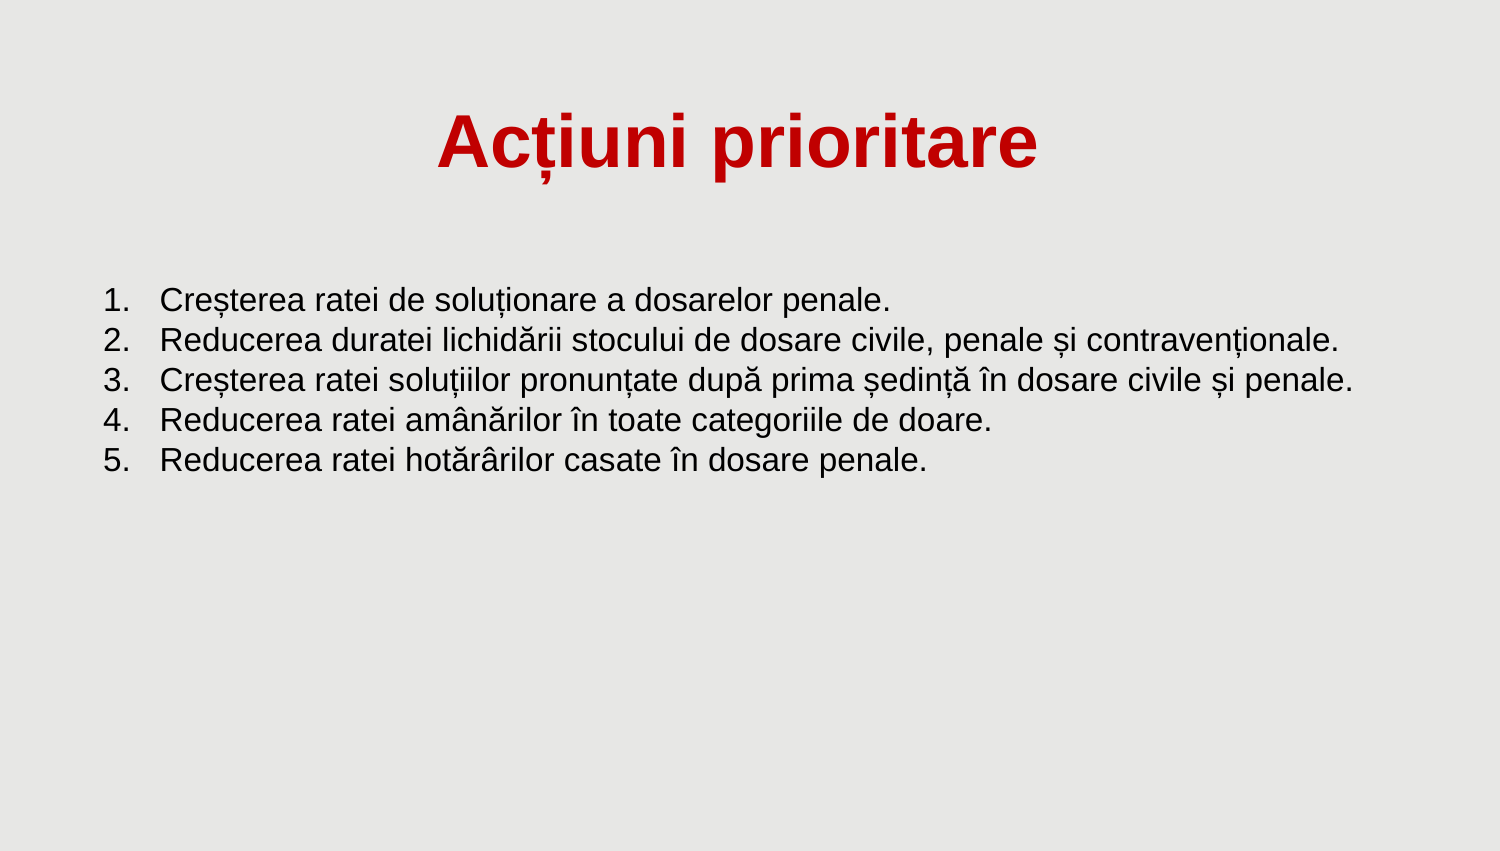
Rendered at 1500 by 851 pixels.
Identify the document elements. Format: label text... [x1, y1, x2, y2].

text_box Creșterea ratei de soluționare a dosarelor penale. Reducerea duratei lichidării stocului de dosare civile, penale și contravenționale. Creșterea ratei soluțiilor pronunțate după prima ședință în dosare civile și penale. Reducerea ratei amânărilor în toate categoriile de doare. Reducerea ratei hotărârilor casate în dosare penale. [88, 270, 1409, 526]
text_box Acțiuni prioritare [71, 84, 1426, 190]
